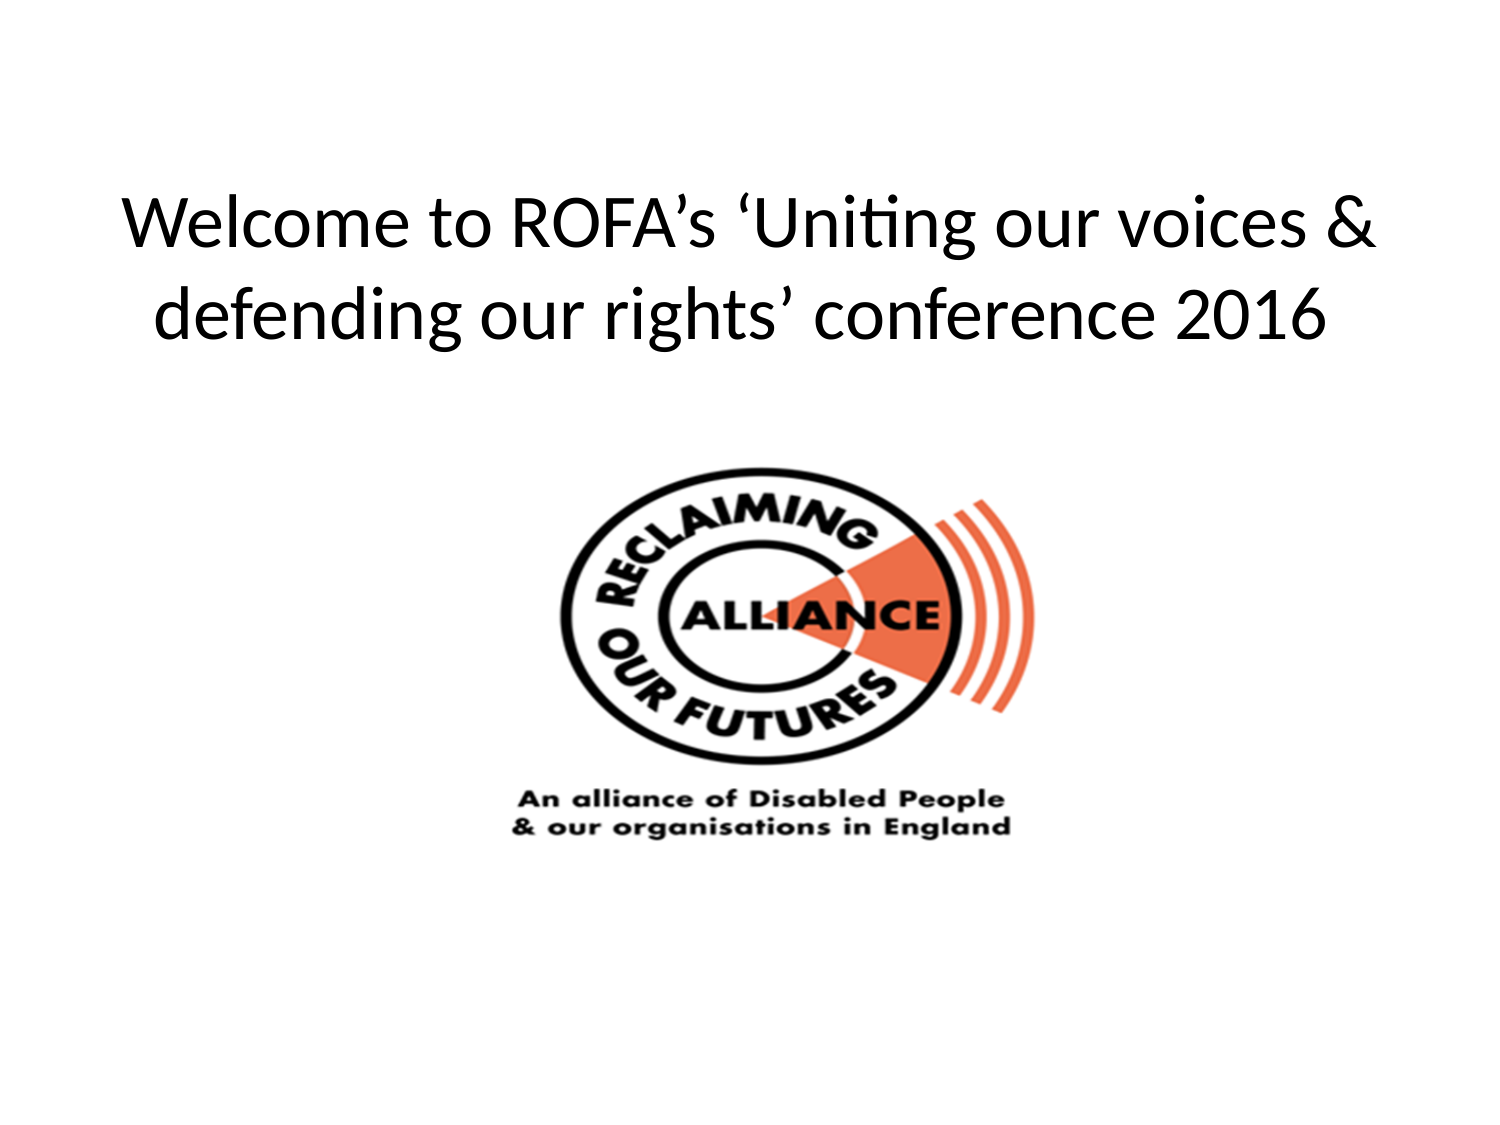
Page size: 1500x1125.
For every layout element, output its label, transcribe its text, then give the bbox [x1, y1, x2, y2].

title Welcome to ROFA’s ‘Uniting our voices & defending our rights’ conference 2016 [75, 125, 1425, 401]
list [466, 444, 1057, 859]
